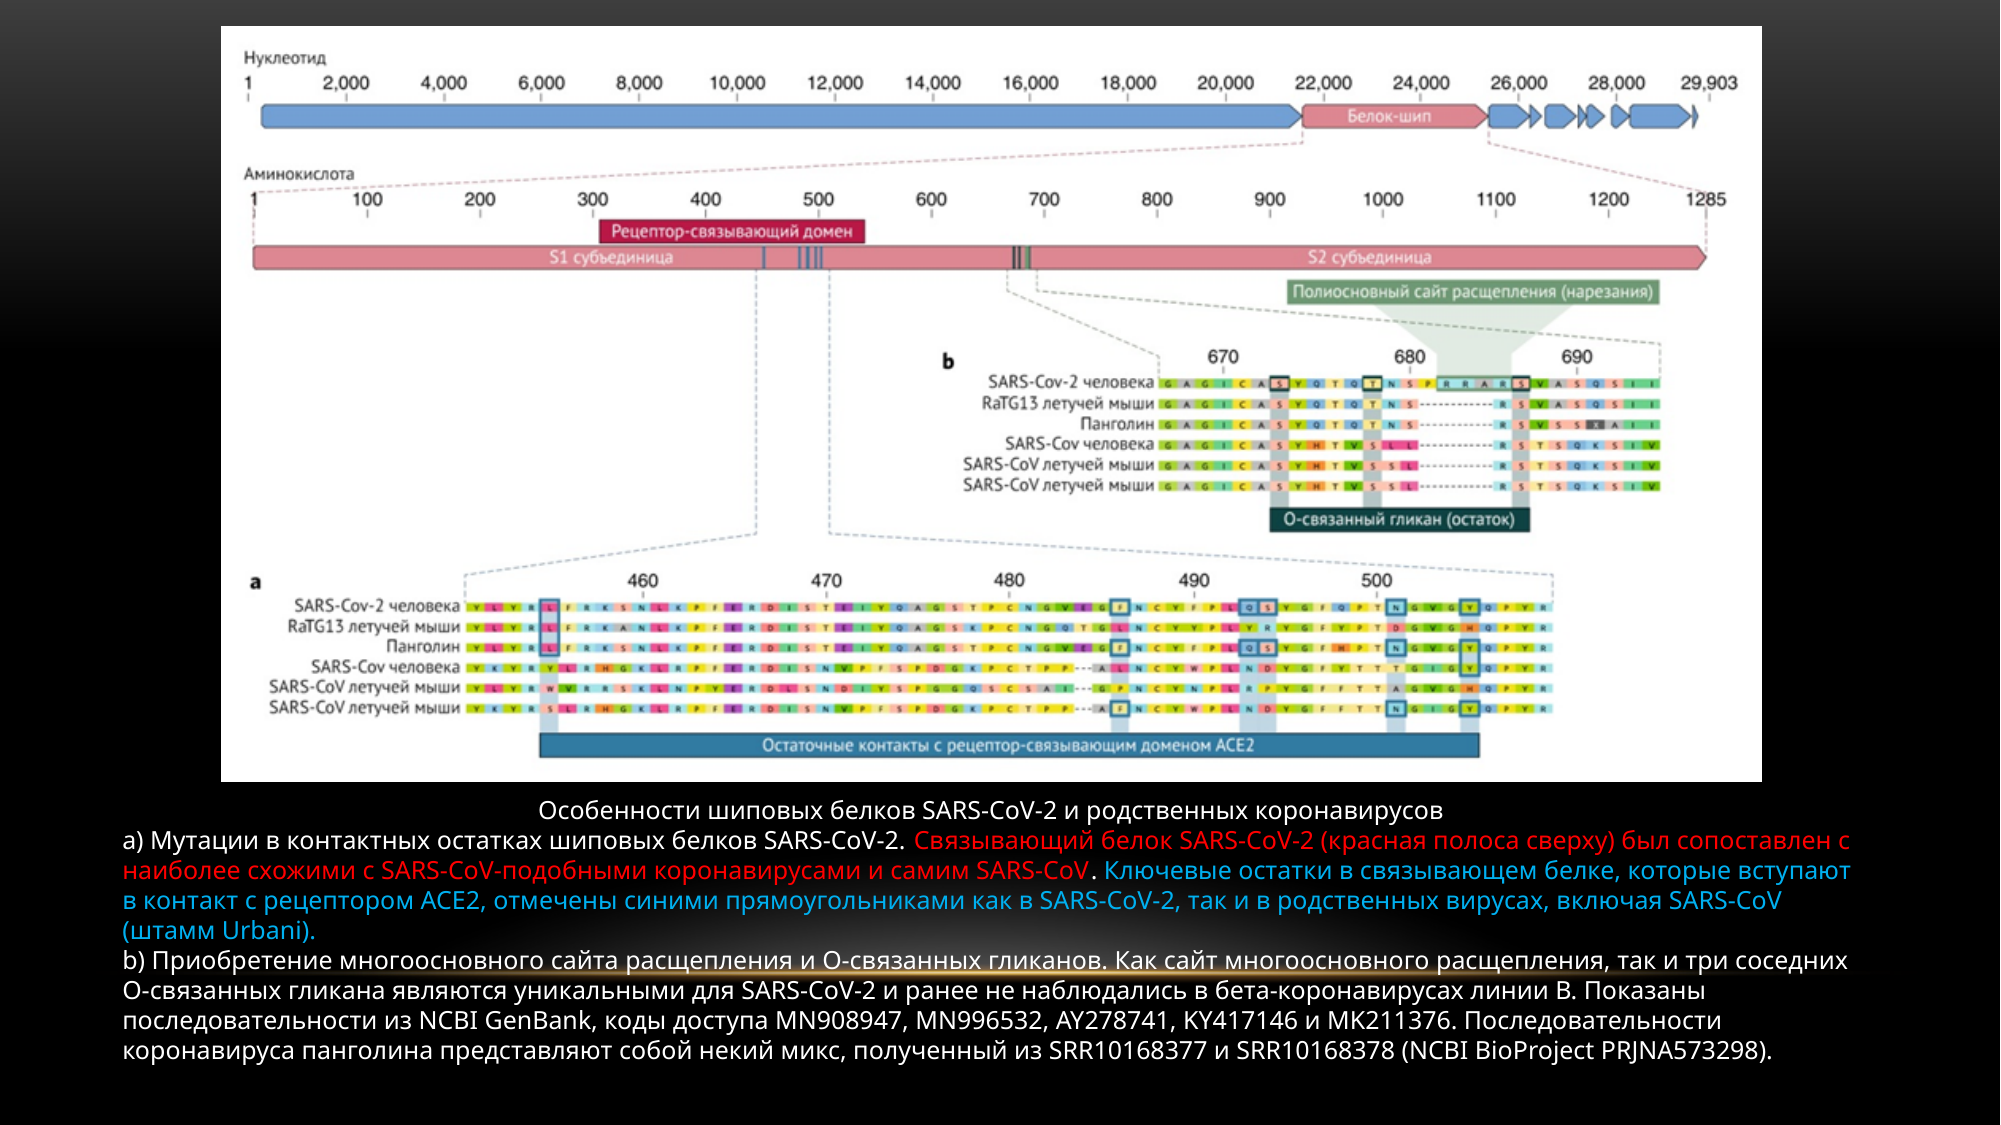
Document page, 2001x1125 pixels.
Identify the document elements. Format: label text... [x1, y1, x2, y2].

picture [0, 0, 2000, 1125]
text_box Особенности шиповых белков SARS-CoV-2 и родственных коронавирусов a) Мутации в контактных остатках шиповых белков SARS-CoV-2. Связывающий белок SARS-CoV-2 (красная полоса сверху) был сопоставлен с наиболее схожими с SARS-CoV-подобными коронавирусами и самим SARS-CoV. Ключевые остатки в связывающем белке, которые вступают в контакт с рецептором ACE2, отмечены синими прямоугольниками как в SARS-CoV-2, так и в родственных вирусах, включая SARS-CoV (штамм Urbani). b) Приобретение многоосновного сайта расщепления и О-связанных гликанов. Как сайт многоосновного расщепления, так и три соседних О-связанных гликана являются уникальными для SARS-CoV-2 и ранее не наблюдались в бета-коронавирусах линии В. Показаны последовательности из NCBI GenBank, коды доступа MN908947, MN996532, AY278741, KY417146 и MK211376. Последовательности коронавируса панголина представляют собой некий микс, полученный из SRR10168377 и SRR10168378 (NCBI BioProject PRJNA573298). [107, 787, 1877, 1072]
